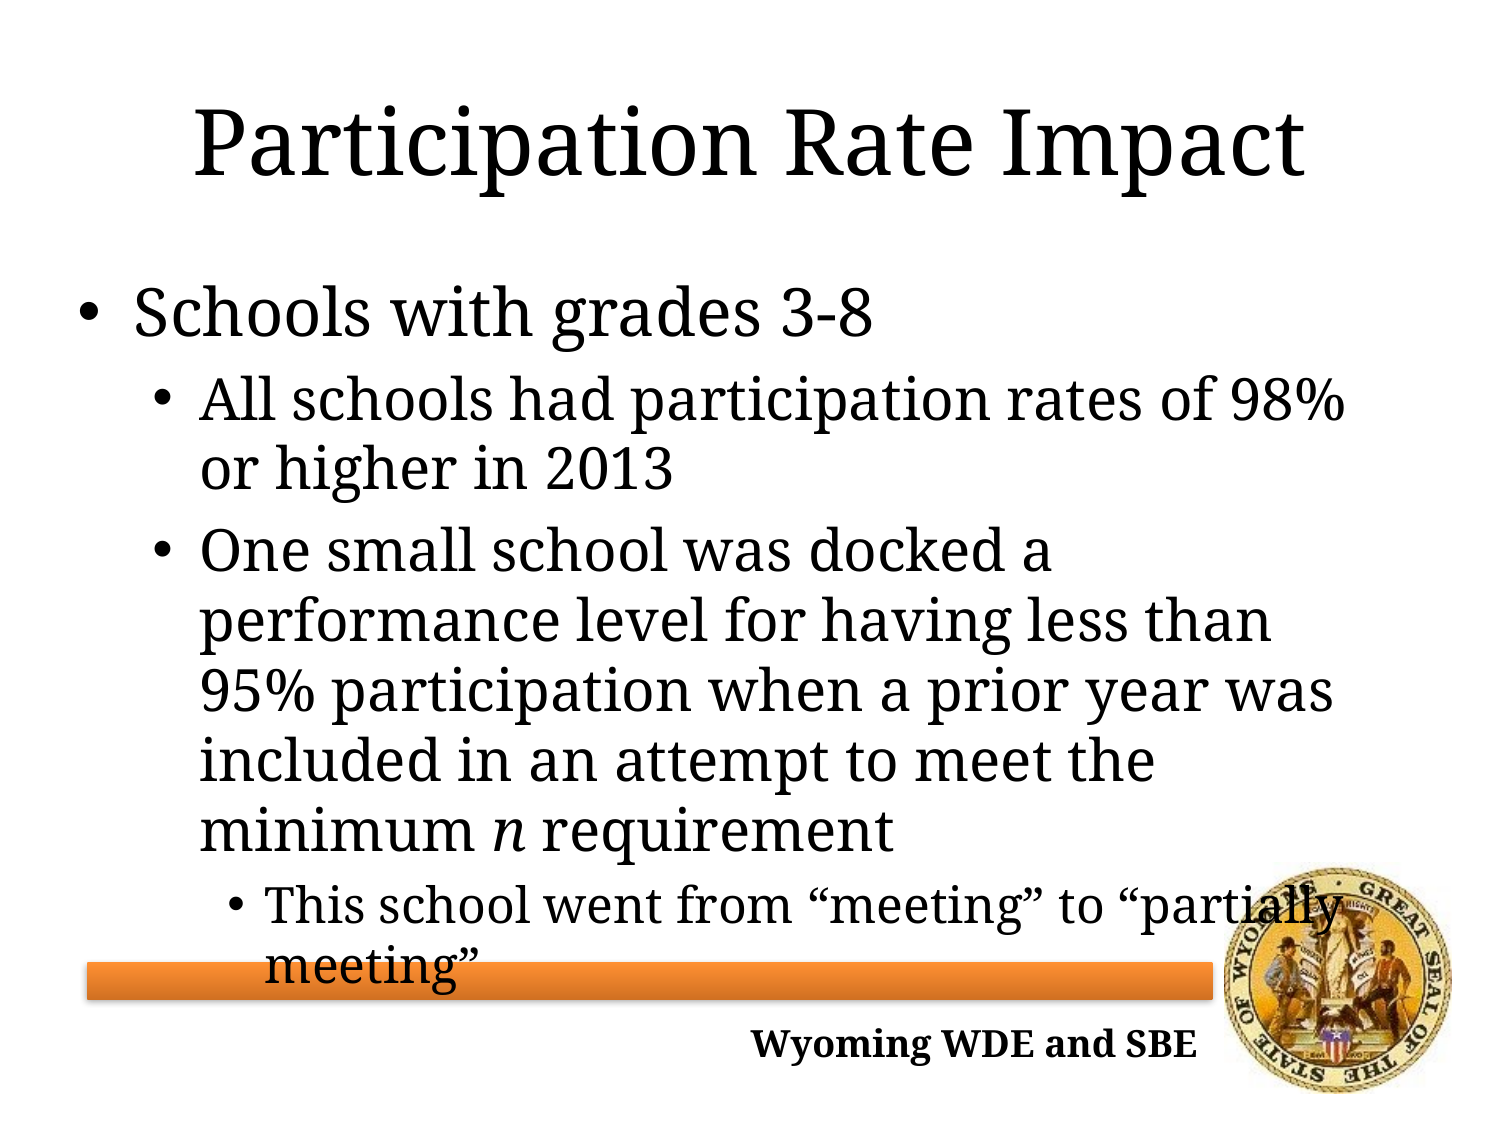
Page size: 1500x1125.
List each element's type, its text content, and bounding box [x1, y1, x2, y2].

title Participation Rate Impact [75, 45, 1425, 233]
list Schools with grades 3-8 All schools had participation rates of 98% or higher in 2013 One small school was docked a performance level for having less than 95% participation when a prior year was included in an attempt to meet the minimum n requirement This school went from “meeting” to “partially meeting” [62, 262, 1413, 1005]
picture [1224, 862, 1452, 1094]
